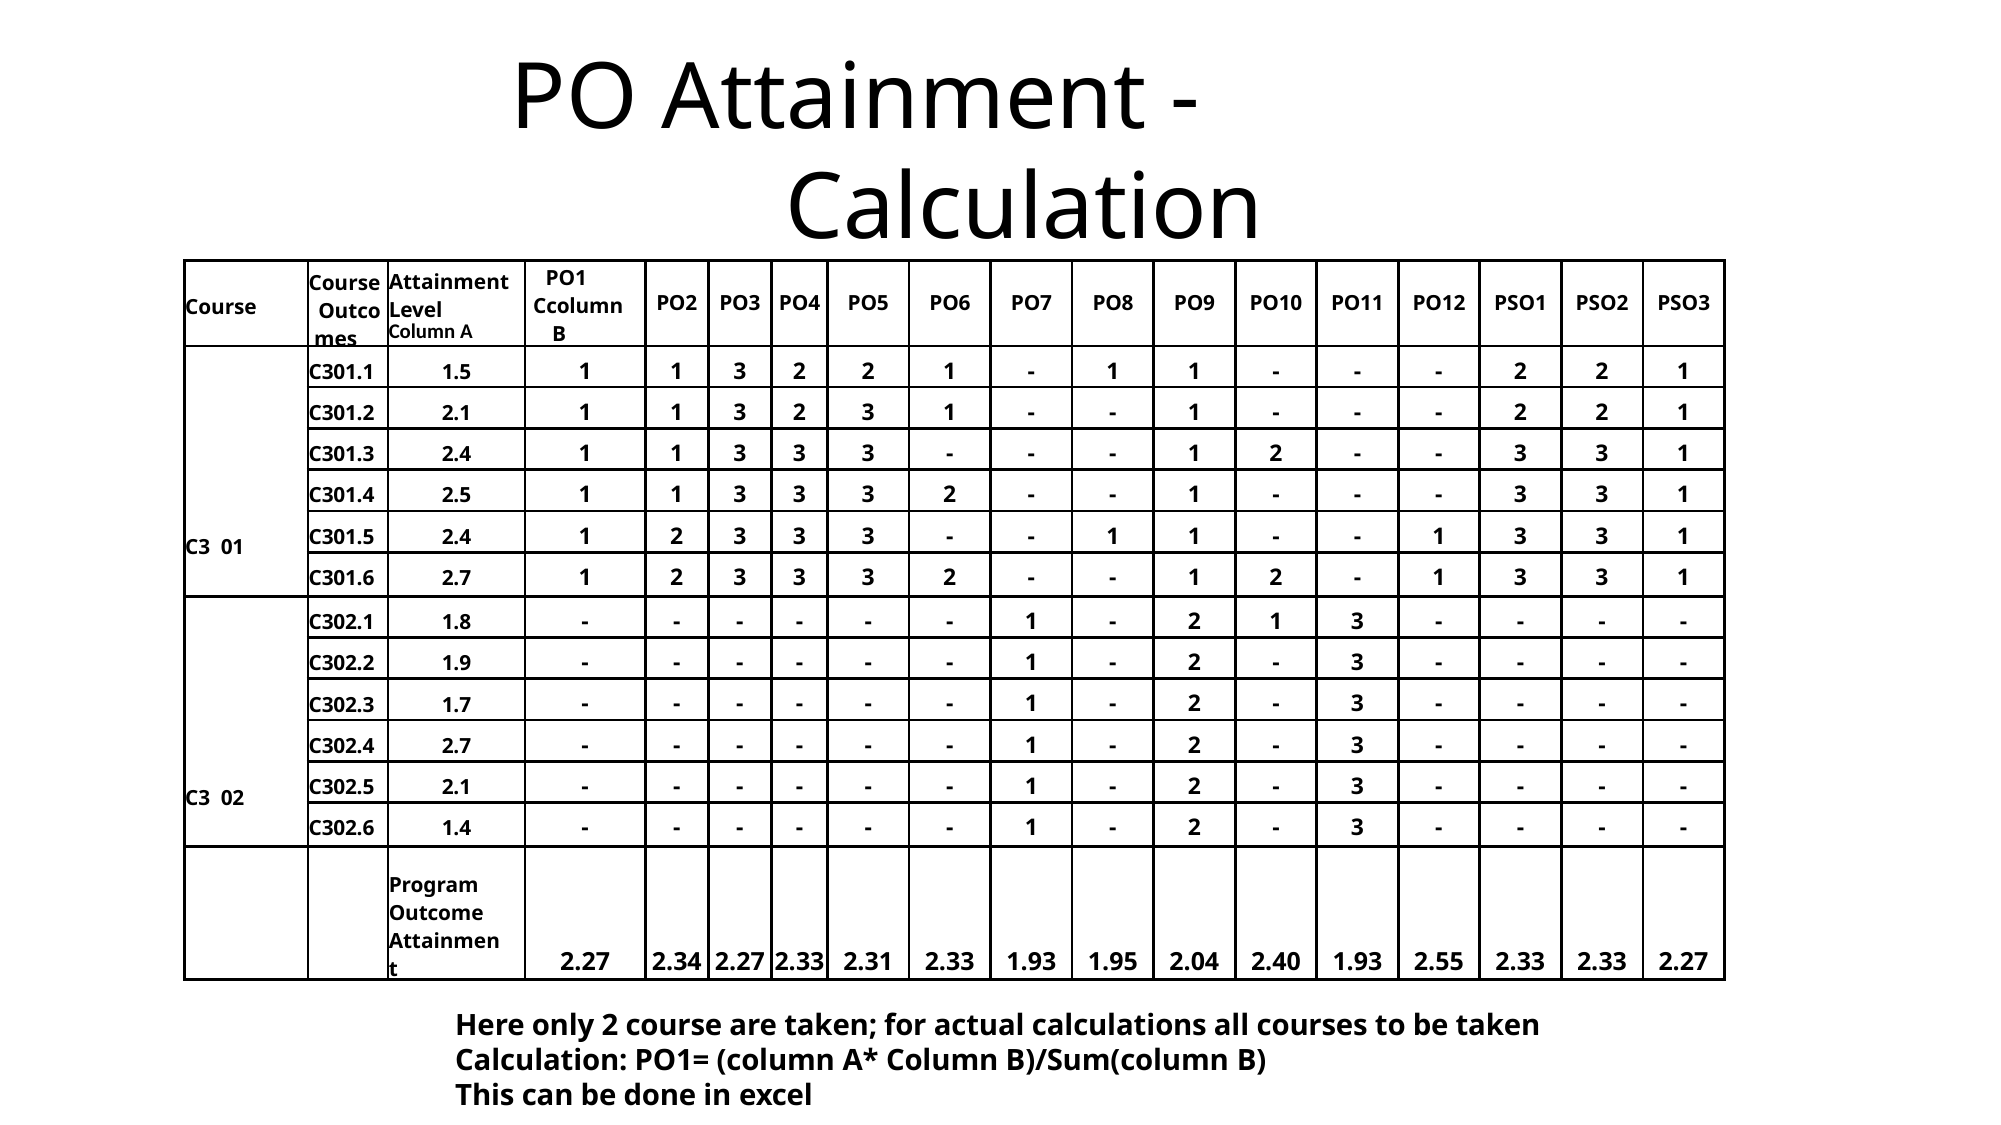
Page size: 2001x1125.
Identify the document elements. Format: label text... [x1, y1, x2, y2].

table_cell C302.2 [309, 639, 387, 677]
table_cell - [1481, 721, 1560, 760]
table_cell 3 [829, 554, 908, 595]
table_cell - [1644, 721, 1723, 760]
table_cell 2.40 [1237, 848, 1315, 978]
table_cell 3 [1318, 598, 1397, 636]
table_cell 1 [1644, 512, 1723, 551]
table_cell - [1563, 721, 1642, 760]
table_cell C301.6 [309, 554, 387, 595]
table_cell C302.6 [309, 804, 387, 845]
table_cell C3 01 [186, 347, 307, 595]
table_cell - [1237, 721, 1315, 760]
table_cell - [829, 804, 908, 845]
table_cell - [1644, 804, 1723, 845]
table_cell C3 02 [186, 598, 307, 845]
table_cell - [1237, 680, 1315, 719]
table_cell - [1073, 639, 1152, 677]
text_box Here only 2 course are taken; for actual calculations all courses to be taken Calculation: PO1= (column A* Column B)/Sum(column B) This can be done in excel [303, 1004, 1263, 1112]
table_cell - [526, 721, 644, 760]
table_header PO3 [710, 262, 770, 345]
table_cell - [710, 763, 770, 801]
table_cell - [1237, 763, 1315, 801]
table_cell 1 [910, 347, 989, 386]
table_cell - [710, 639, 770, 677]
table_cell - [910, 512, 989, 551]
table_cell - [647, 680, 707, 719]
table_cell - [1400, 388, 1478, 427]
table_cell 2 [1155, 680, 1234, 719]
table_cell - [992, 471, 1071, 510]
table_cell - [526, 763, 644, 801]
table_cell 1 [1073, 347, 1152, 386]
table_cell 3 [773, 430, 826, 468]
table_cell 2.27 [710, 848, 770, 978]
table_cell 3 [1563, 554, 1642, 595]
table_header PO7 [992, 262, 1071, 345]
table_cell - [526, 598, 644, 636]
table_cell - [1073, 680, 1152, 719]
table_cell 1 [526, 512, 644, 551]
table_cell 2.34 [647, 848, 707, 978]
table_cell - [1481, 598, 1560, 636]
table_cell - [1318, 512, 1397, 551]
table_cell - [1318, 430, 1397, 468]
table_cell - [910, 804, 989, 845]
table_cell 2 [773, 347, 826, 386]
table_cell 3 [1563, 471, 1642, 510]
table_cell - [910, 763, 989, 801]
table_cell 3 [710, 430, 770, 468]
table_cell 3 [1318, 721, 1397, 760]
table_cell - [1073, 388, 1152, 427]
table_header PSO3 [1644, 262, 1723, 345]
table_cell 3 [710, 512, 770, 551]
table_cell 1 [1644, 471, 1723, 510]
table_header PO11 [1318, 262, 1397, 345]
table_cell 1 [1644, 430, 1723, 468]
table_cell C301.1 [309, 347, 387, 386]
table_cell 3 [710, 554, 770, 595]
table_cell 1 [992, 680, 1071, 719]
table_cell 2 [1563, 388, 1642, 427]
table_cell 2.33 [773, 848, 826, 978]
table_cell C301.4 [309, 471, 387, 510]
table_cell - [1400, 721, 1478, 760]
table_cell - [910, 721, 989, 760]
table_cell - [910, 598, 989, 636]
table_cell - [1563, 639, 1642, 677]
table_cell - [773, 639, 826, 677]
table_cell 2 [1155, 721, 1234, 760]
table_cell - [773, 804, 826, 845]
table_cell 3 [1318, 804, 1397, 845]
table_cell 2 [1237, 430, 1315, 468]
table_cell 2.04 [1155, 848, 1234, 978]
table_cell 1 [992, 721, 1071, 760]
table_cell 1 [1155, 554, 1234, 595]
table_cell - [773, 763, 826, 801]
table_cell [186, 848, 307, 978]
table_cell 1.7 [389, 680, 524, 719]
table_cell - [1400, 471, 1478, 510]
table_cell 1 [1644, 347, 1723, 386]
table_cell 2 [1155, 763, 1234, 801]
table_cell 2.4 [389, 512, 524, 551]
table_cell - [1481, 639, 1560, 677]
table_cell 3 [1481, 430, 1560, 468]
table_cell 3 [1318, 680, 1397, 719]
table_cell 1 [526, 388, 644, 427]
table_cell - [1400, 680, 1478, 719]
table_cell - [647, 639, 707, 677]
table_cell 1 [1400, 554, 1478, 595]
table_cell 1.9 [389, 639, 524, 677]
table_cell - [1237, 388, 1315, 427]
table_cell [309, 848, 387, 978]
table_cell - [1563, 804, 1642, 845]
table_cell 1 [647, 347, 707, 386]
table_cell 2.55 [1400, 848, 1478, 858]
table_cell 2 [1481, 388, 1560, 427]
table_cell 1 [1155, 471, 1234, 510]
table_cell - [1400, 430, 1478, 468]
table_cell 2 [1155, 598, 1234, 636]
table_cell 1 [1155, 388, 1234, 427]
table_cell - [647, 721, 707, 760]
table_cell 1 [1237, 598, 1315, 636]
table_cell - [910, 639, 989, 677]
table_cell 2.33 [1563, 848, 1642, 858]
table_cell 1.4 [389, 804, 524, 845]
table_header PSO1 [1481, 262, 1560, 345]
table_cell - [1481, 763, 1560, 801]
table_cell - [1237, 347, 1315, 386]
table_cell 3 [1318, 763, 1397, 801]
table_cell - [710, 598, 770, 636]
table_cell - [1563, 763, 1642, 801]
table_header Course [186, 262, 307, 345]
table_cell 2 [1155, 639, 1234, 677]
table_cell 1.93 [1318, 848, 1397, 858]
table_cell 1.5 [389, 347, 524, 386]
table_cell 3 [710, 471, 770, 510]
table_cell - [992, 347, 1071, 386]
table_cell - [1318, 347, 1397, 386]
table_cell - [773, 721, 826, 760]
table_cell 3 [710, 388, 770, 427]
table_cell 1.8 [389, 598, 524, 636]
table_cell 3 [829, 430, 908, 468]
table_cell - [1644, 680, 1723, 719]
table_cell 1 [526, 347, 644, 386]
table_header PO10 [1237, 262, 1315, 345]
table_cell - [1073, 721, 1152, 760]
table_cell C302.5 [309, 763, 387, 801]
table_cell - [647, 804, 707, 845]
table_cell 3 [773, 512, 826, 551]
table_cell - [710, 721, 770, 760]
table_cell 2 [1237, 554, 1315, 595]
table_cell - [1318, 554, 1397, 595]
table_cell - [829, 680, 908, 719]
table_cell 1 [992, 639, 1071, 677]
table_cell - [1563, 680, 1642, 719]
table_cell - [992, 430, 1071, 468]
table_cell Program Outcome Attainmen t [389, 848, 524, 978]
table_cell 1 [1073, 512, 1152, 551]
table_cell - [1073, 763, 1152, 801]
table_cell 3 [829, 471, 908, 510]
table_cell - [1400, 347, 1478, 386]
table_cell C302.1 [309, 598, 387, 636]
table_cell C302.4 [309, 721, 387, 760]
table_cell - [1481, 680, 1560, 719]
table_cell 1 [1400, 512, 1478, 551]
table_cell 3 [829, 512, 908, 551]
table_cell - [710, 680, 770, 719]
table_cell 2 [910, 554, 989, 595]
table_cell - [710, 804, 770, 845]
table_header PO4 [773, 262, 826, 345]
table_cell - [773, 680, 826, 719]
table_cell 1 [992, 598, 1071, 636]
table_cell - [992, 388, 1071, 427]
table_cell 2.31 [829, 848, 908, 978]
table_cell 2.7 [389, 721, 524, 760]
table_cell 1 [647, 471, 707, 510]
table_cell - [1073, 804, 1152, 845]
table_cell - [1318, 471, 1397, 510]
table_cell - [1237, 512, 1315, 551]
table_cell 1 [1644, 388, 1723, 427]
table_cell C301.3 [309, 430, 387, 468]
table_cell 2.5 [389, 471, 524, 510]
table_cell 1 [1155, 347, 1234, 386]
table_cell 2 [773, 388, 826, 427]
table_cell C301.2 [309, 388, 387, 427]
table_cell - [1644, 763, 1723, 801]
table_cell C301.5 [309, 512, 387, 551]
table_cell - [1481, 804, 1560, 845]
table_cell 1.93 [992, 848, 1071, 978]
table_header PO1 Ccolumn B [526, 262, 644, 345]
table_header PSO2 [1563, 262, 1642, 345]
table_header PO12 [1400, 262, 1478, 345]
table_header PO8 [1073, 262, 1152, 345]
table_cell - [829, 763, 908, 801]
table_cell - [1644, 598, 1723, 636]
table_cell 2 [910, 471, 989, 510]
table_header PO5 [829, 262, 908, 345]
table_cell - [647, 763, 707, 801]
table_cell - [829, 721, 908, 760]
table_cell 1 [992, 804, 1071, 845]
table_cell - [1073, 471, 1152, 510]
slide_number 31 [1263, 858, 1667, 1125]
table_cell 2 [1155, 804, 1234, 845]
table_cell 3 [1481, 512, 1560, 551]
table_cell C302.3 [309, 680, 387, 719]
table_cell 3 [773, 471, 826, 510]
table_cell 2.1 [389, 763, 524, 801]
table_cell 3 [1481, 471, 1560, 510]
table_cell - [1644, 639, 1723, 677]
table_cell - [1237, 471, 1315, 510]
table_cell - [1400, 598, 1478, 636]
table_cell 2.4 [389, 430, 524, 468]
table_cell - [910, 680, 989, 719]
table_cell - [1318, 388, 1397, 427]
table_cell 3 [829, 388, 908, 427]
table_cell 1 [1155, 430, 1234, 468]
table_cell - [1400, 639, 1478, 677]
table_cell 1 [526, 471, 644, 510]
table_cell 1 [1155, 512, 1234, 551]
table_cell 1 [526, 430, 644, 468]
table_cell - [1073, 430, 1152, 468]
table_cell 3 [773, 554, 826, 595]
table_cell - [829, 598, 908, 636]
table_cell 2.33 [1481, 848, 1560, 858]
table_cell - [1400, 763, 1478, 801]
table_header PO6 [910, 262, 989, 345]
table_cell - [1237, 804, 1315, 845]
table_cell - [526, 680, 644, 719]
table_header Course Outco mes [309, 262, 387, 345]
table_cell 2 [1563, 347, 1642, 386]
table_cell 3 [1481, 554, 1560, 595]
table_cell 1 [647, 388, 707, 427]
table_cell - [910, 430, 989, 468]
table_cell 2 [647, 512, 707, 551]
table_cell - [1237, 639, 1315, 677]
table_cell - [1073, 598, 1152, 636]
table_cell 1.95 [1073, 848, 1152, 978]
table_cell - [829, 639, 908, 677]
table_cell - [1563, 598, 1642, 636]
table_cell 2 [1481, 347, 1560, 386]
table_cell - [992, 512, 1071, 551]
table_cell - [1400, 804, 1478, 845]
table_cell 2.7 [389, 554, 524, 595]
table_cell 1 [526, 554, 644, 595]
table_cell 2.1 [389, 388, 524, 427]
table_cell - [526, 804, 644, 845]
title PO Attainment - Calculation [508, 35, 1640, 258]
table_cell 1 [647, 430, 707, 468]
table_cell 3 [1318, 639, 1397, 677]
table_cell - [1073, 554, 1152, 595]
table_cell 2.27 [1644, 848, 1723, 978]
table_header PO2 [647, 262, 707, 345]
table_cell - [992, 554, 1071, 595]
table_cell 2.27 [526, 848, 644, 978]
table_cell 1 [1644, 554, 1723, 595]
table_header Attainment Level Column A [389, 262, 524, 345]
table_cell 2.33 [910, 848, 989, 978]
table_cell 2 [647, 554, 707, 595]
table_cell 3 [710, 347, 770, 386]
table_cell - [647, 598, 707, 636]
table_cell 3 [1563, 430, 1642, 468]
table_cell 1 [992, 763, 1071, 801]
table_cell - [526, 639, 644, 677]
table_header PO9 [1155, 262, 1234, 345]
table_cell - [773, 598, 826, 636]
table_cell 2 [829, 347, 908, 386]
table_cell 3 [1563, 512, 1642, 551]
table_cell 1 [910, 388, 989, 427]
